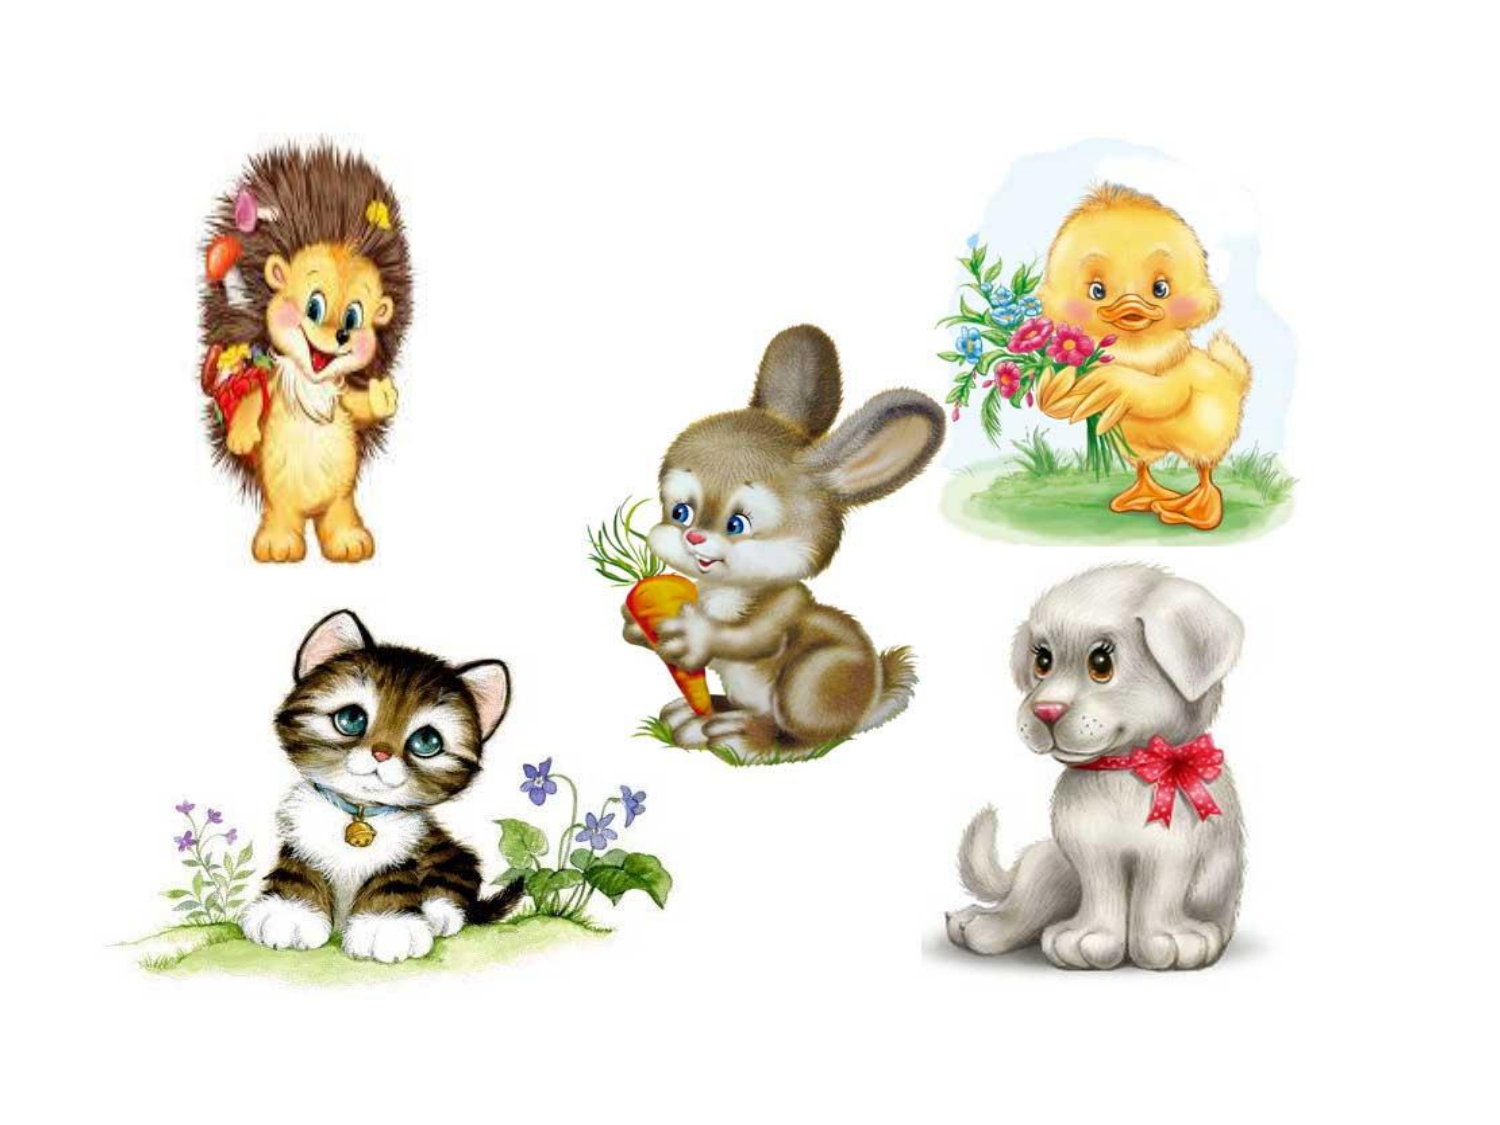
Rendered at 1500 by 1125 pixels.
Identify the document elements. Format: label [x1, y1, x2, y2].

picture [41, 113, 1424, 1059]
